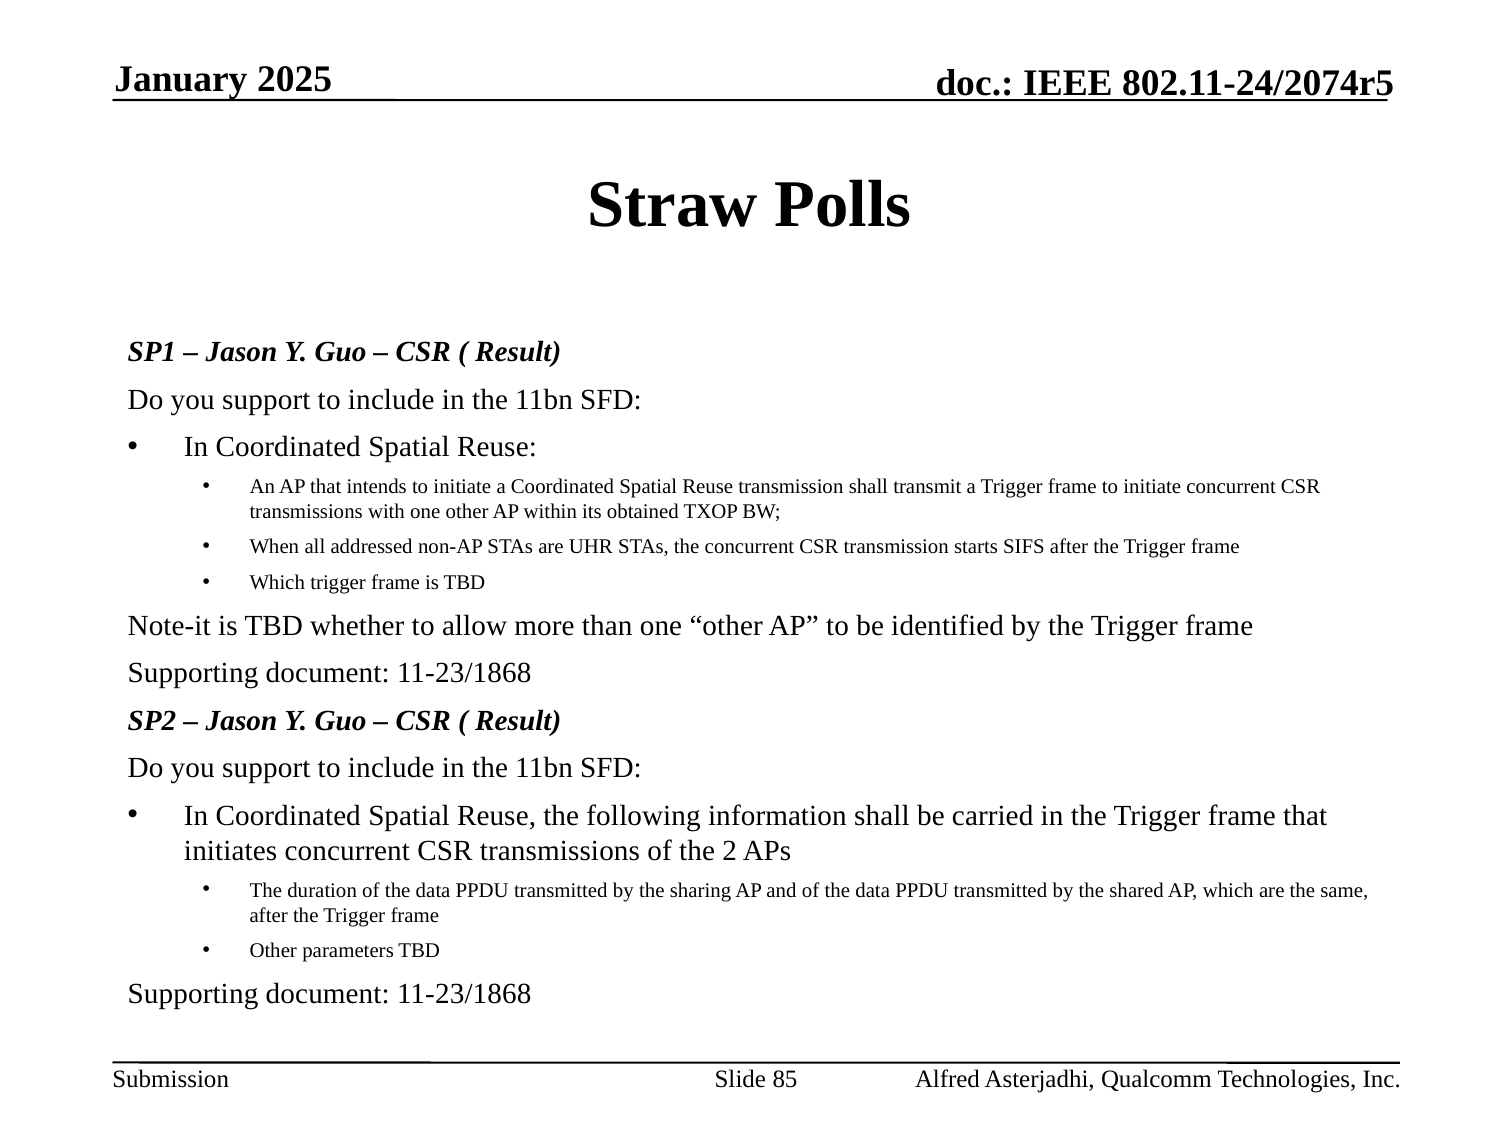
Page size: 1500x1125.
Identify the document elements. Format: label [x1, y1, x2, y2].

title [112, 112, 1388, 288]
slide_number [114, 54, 423, 100]
list [112, 324, 1388, 1063]
slide_number [712, 1061, 800, 1123]
footer [878, 1061, 1402, 1093]
